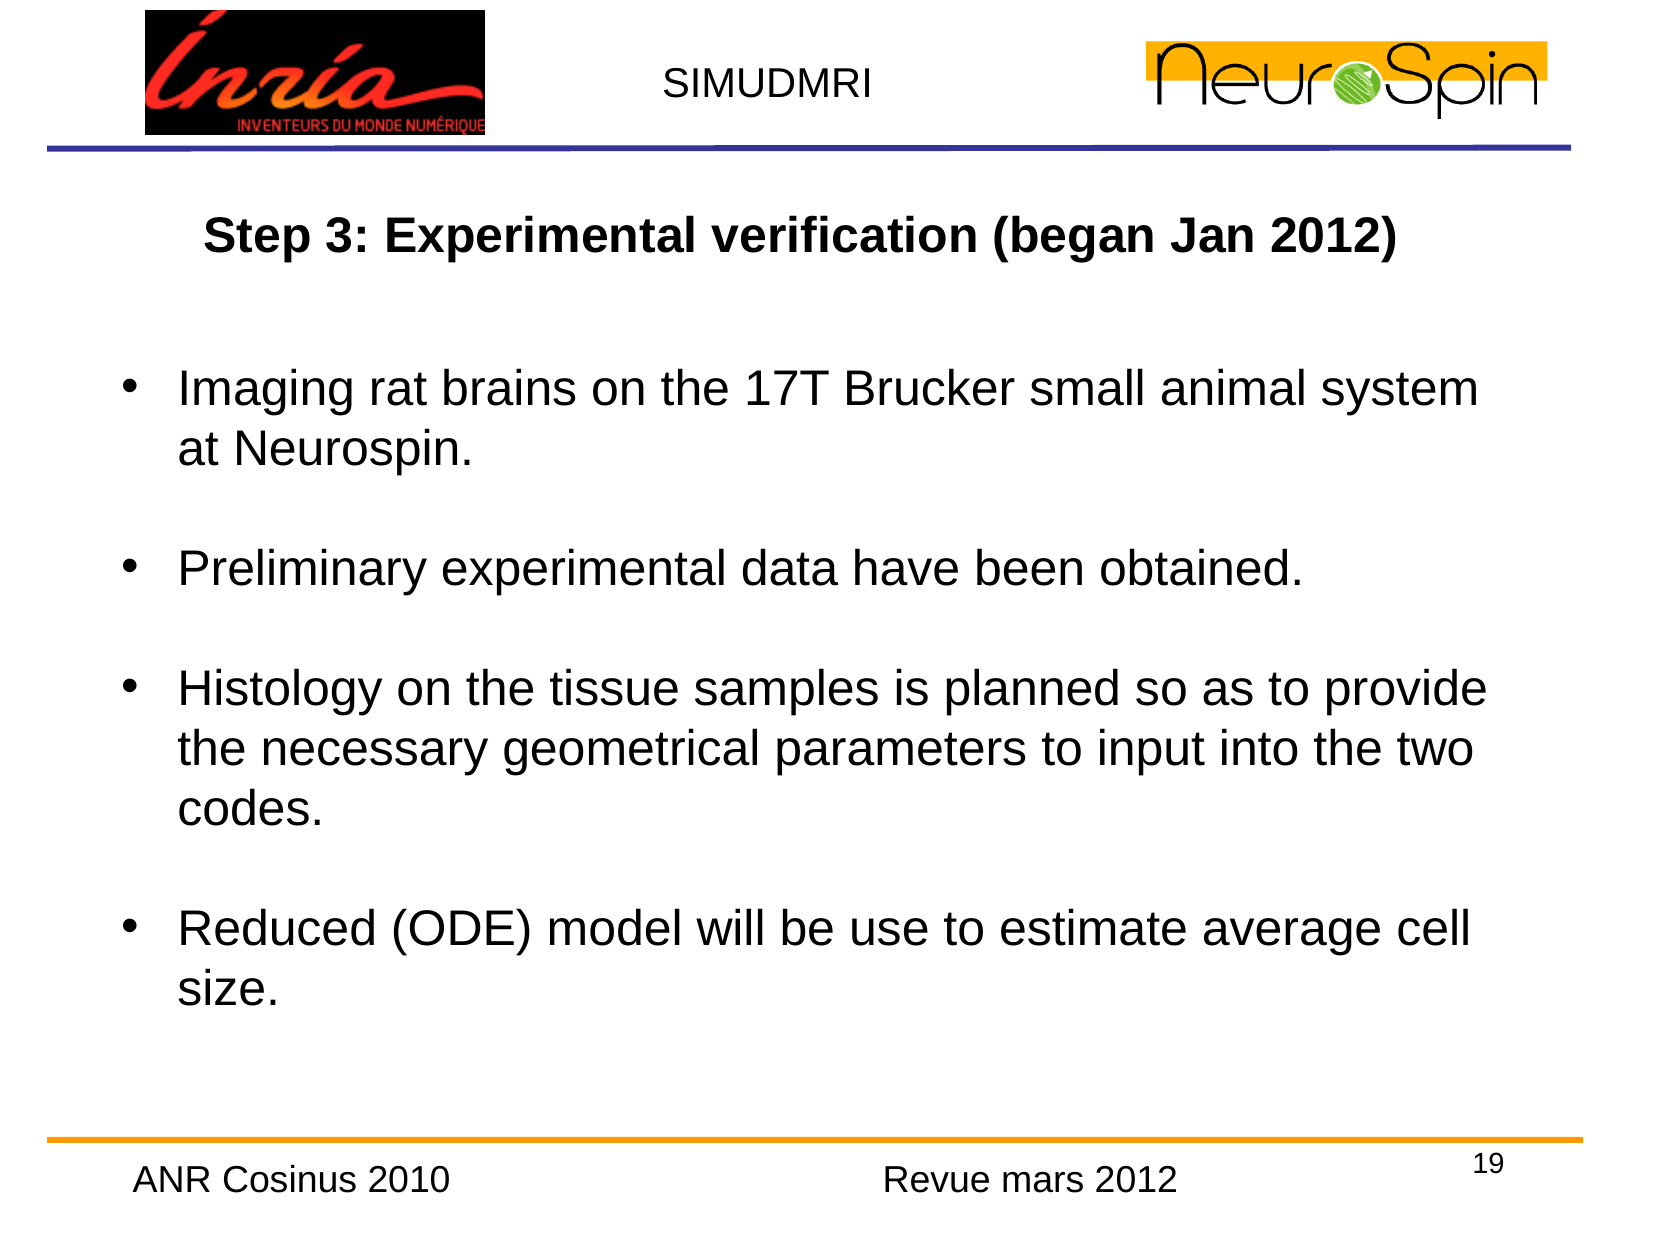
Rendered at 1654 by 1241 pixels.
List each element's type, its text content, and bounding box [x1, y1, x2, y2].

text_box Imaging rat brains on the 17T Brucker small animal system at Neurospin. Preliminary experimental data have been obtained. Histology on the tissue samples is planned so as to provide the necessary geometrical parameters to input into the two codes. Reduced (ODE) model will be use to estimate average cell size. [106, 348, 1524, 1024]
text_box Step 3: Experimental verification (began Jan 2012) [188, 194, 1524, 270]
picture [145, 10, 485, 135]
